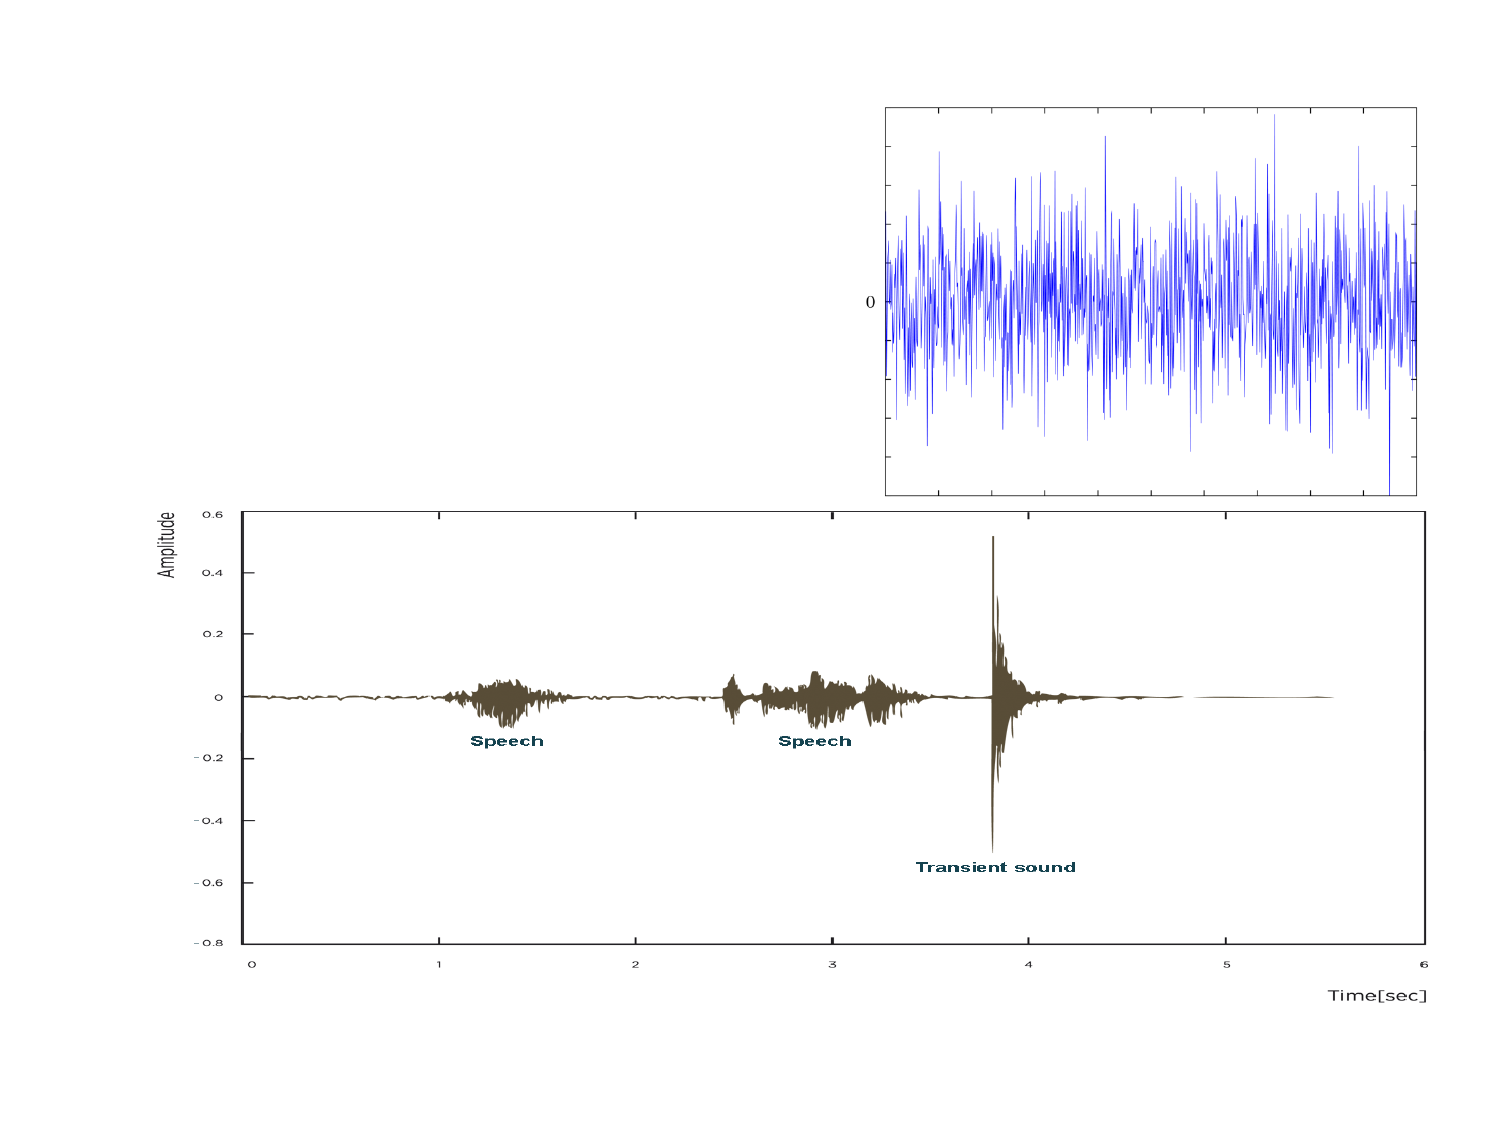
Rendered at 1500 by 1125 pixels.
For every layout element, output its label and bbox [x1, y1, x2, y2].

picture [149, 99, 1438, 1013]
